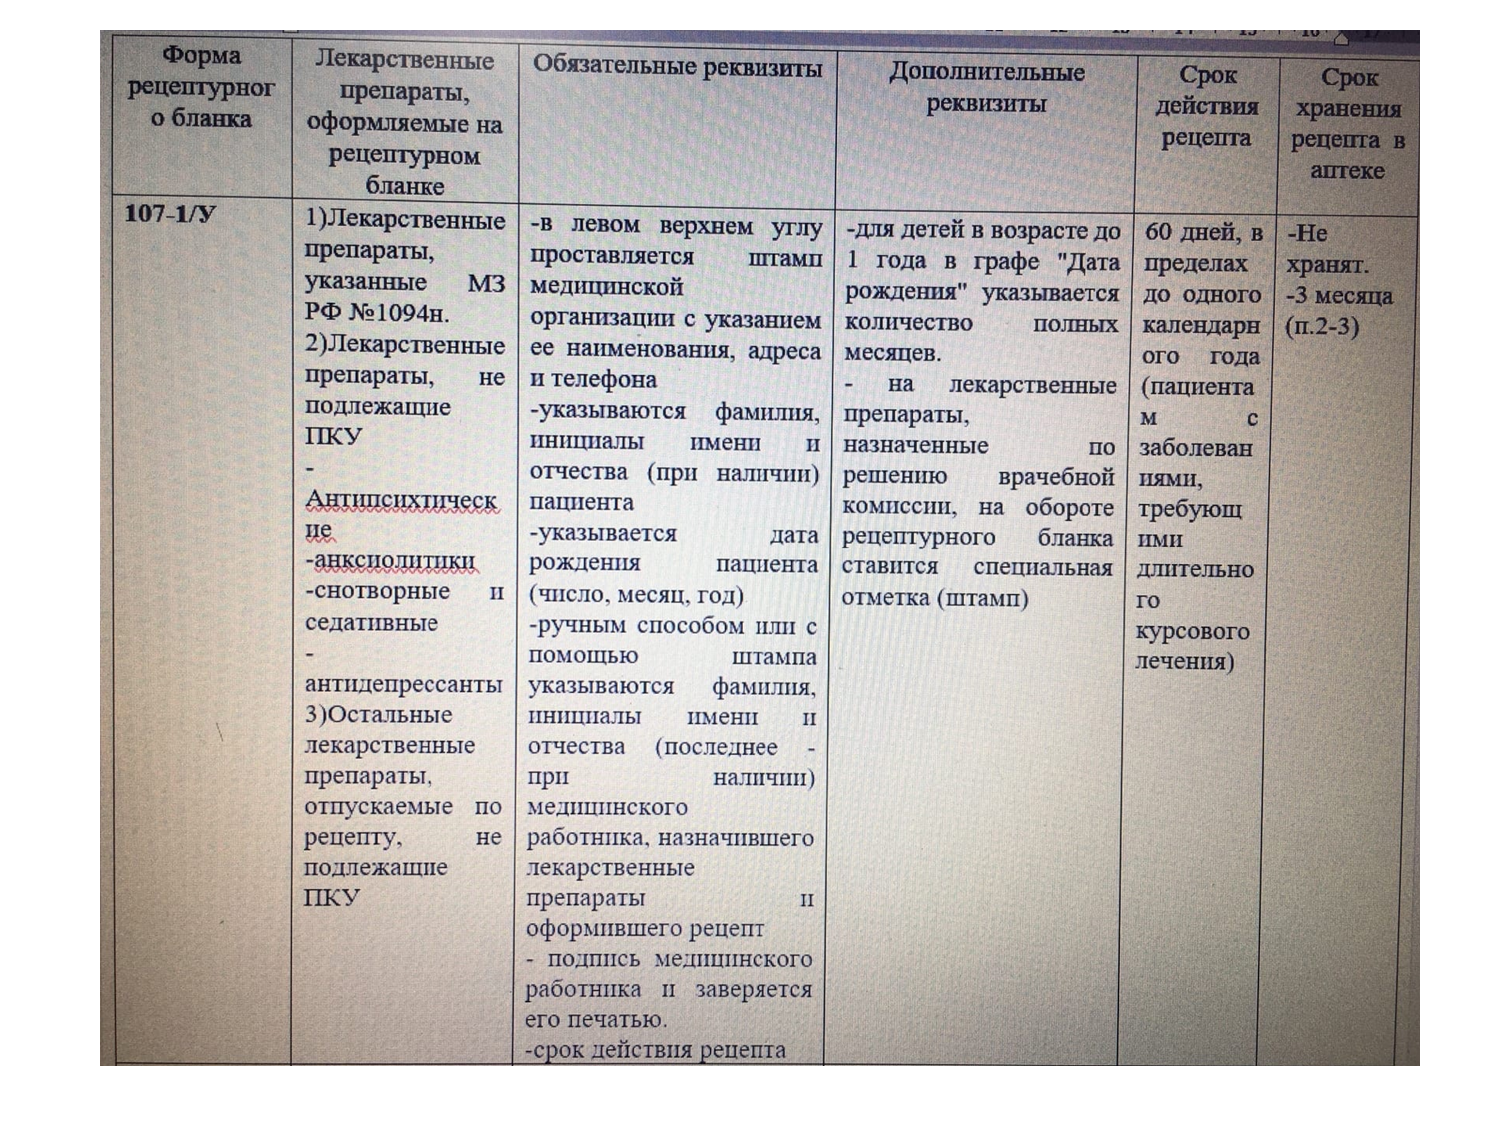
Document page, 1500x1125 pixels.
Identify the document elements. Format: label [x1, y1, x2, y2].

list [100, 30, 1421, 1066]
